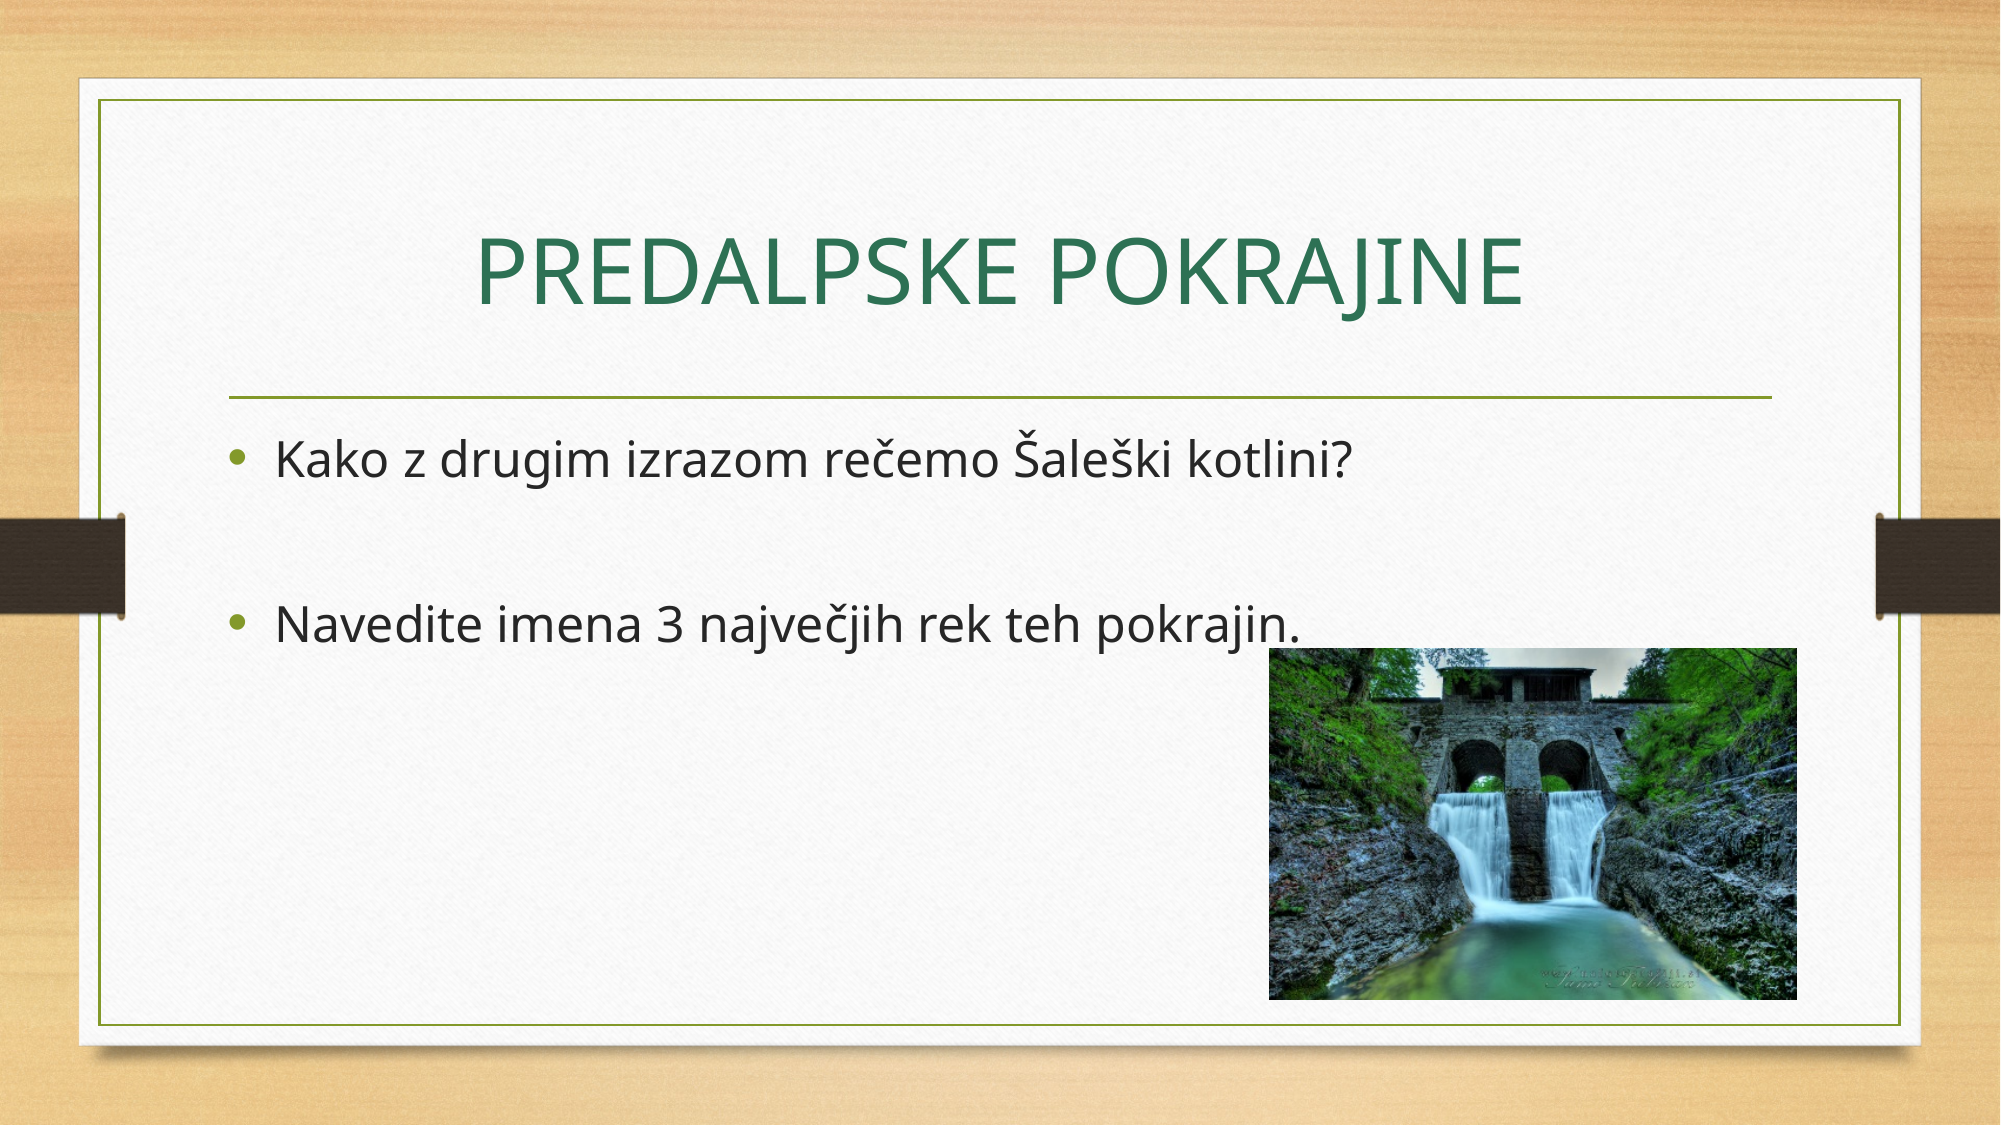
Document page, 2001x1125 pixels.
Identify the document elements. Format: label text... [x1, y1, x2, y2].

list Kako z drugim izrazom rečemo Šaleški kotlini? Navedite imena 3 največjih rek teh pokrajin. [212, 419, 1788, 964]
title PREDALPSKE POKRAJINE [212, 161, 1788, 375]
picture [0, 0, 2001, 1125]
